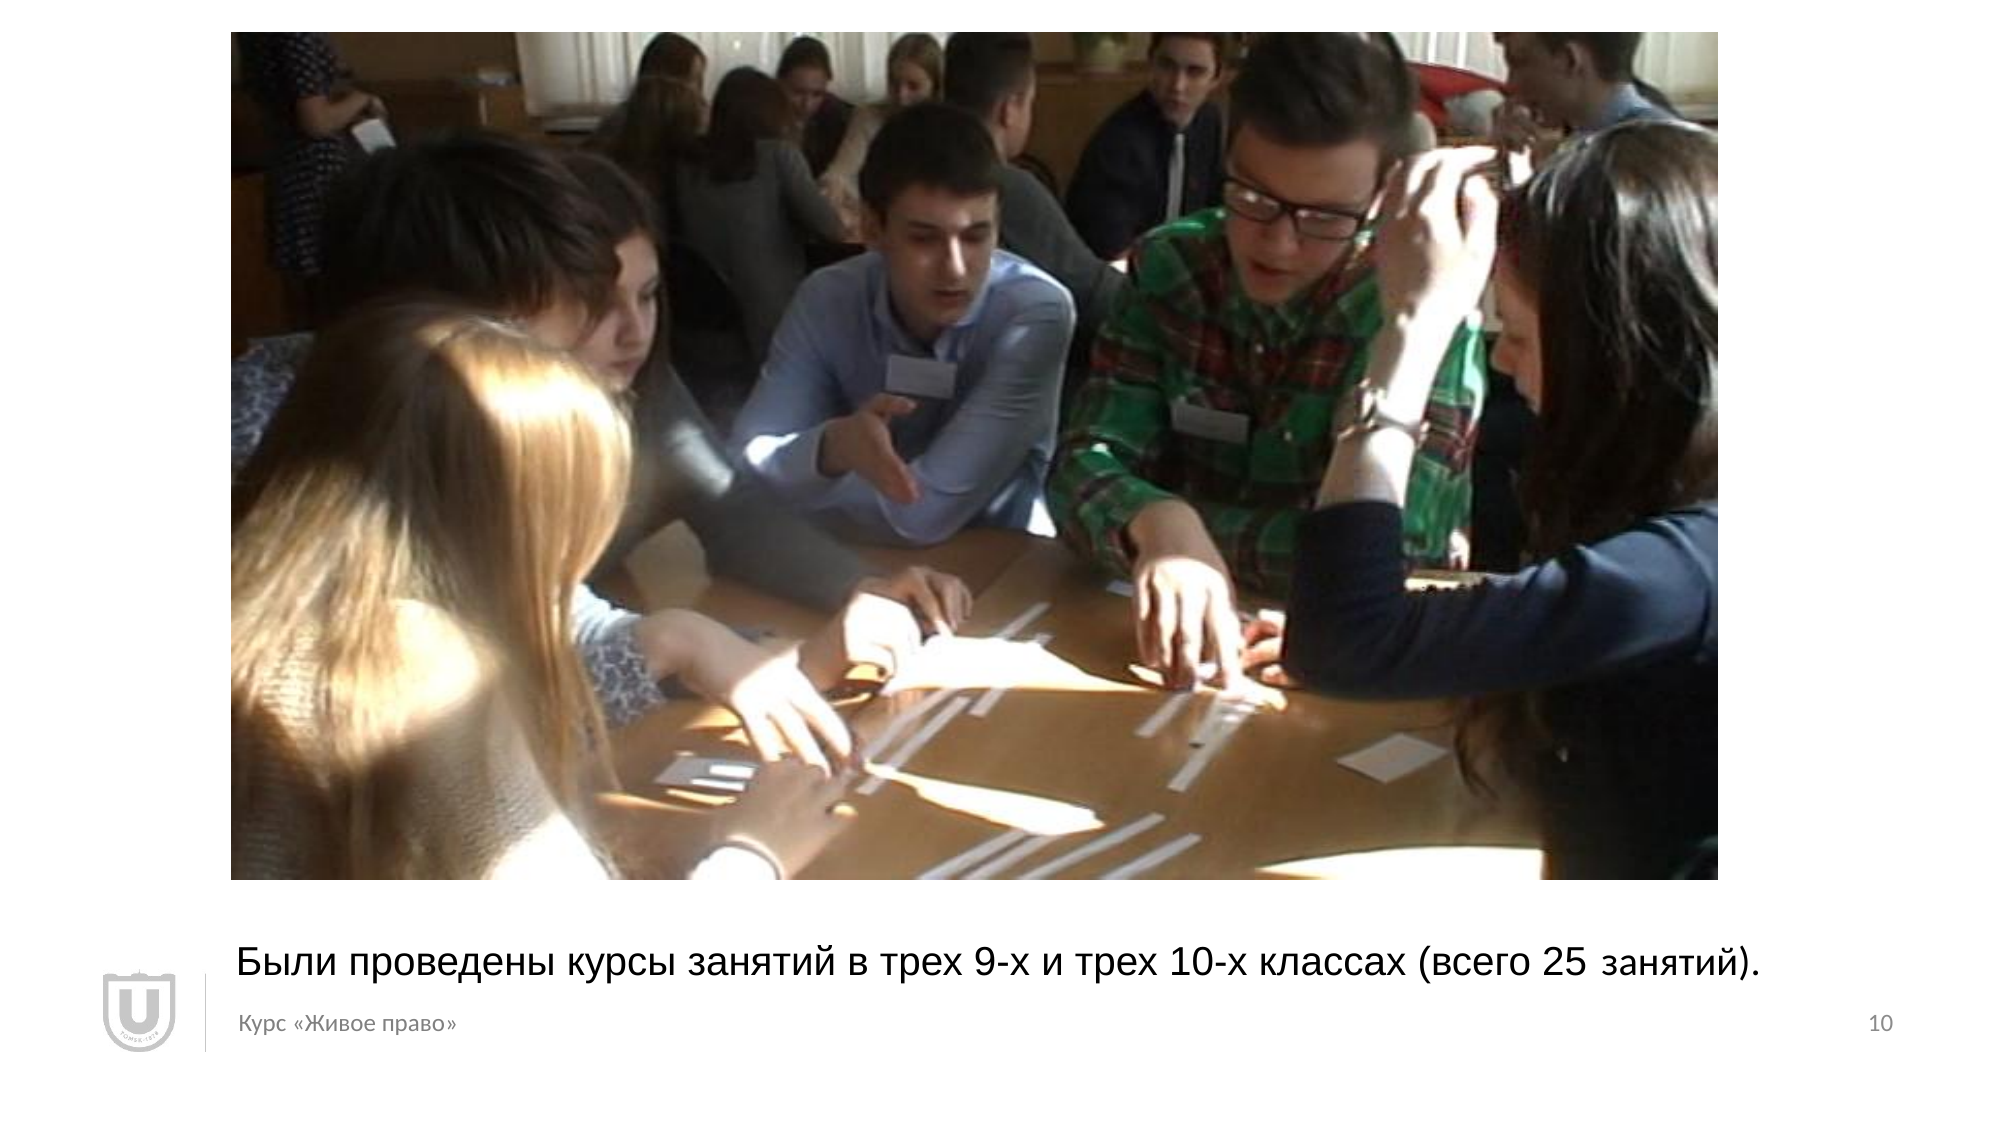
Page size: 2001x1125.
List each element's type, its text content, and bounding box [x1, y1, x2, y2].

text_box Были проведены курсы занятий в трех 9-х и трех 10-х классах (всего 25 занятий). [217, 867, 1780, 1034]
slide_number 10 [1458, 991, 1909, 1052]
picture [231, 32, 1718, 880]
text_box Курс «Живое право» [231, 998, 1064, 1044]
picture [103, 969, 206, 1052]
